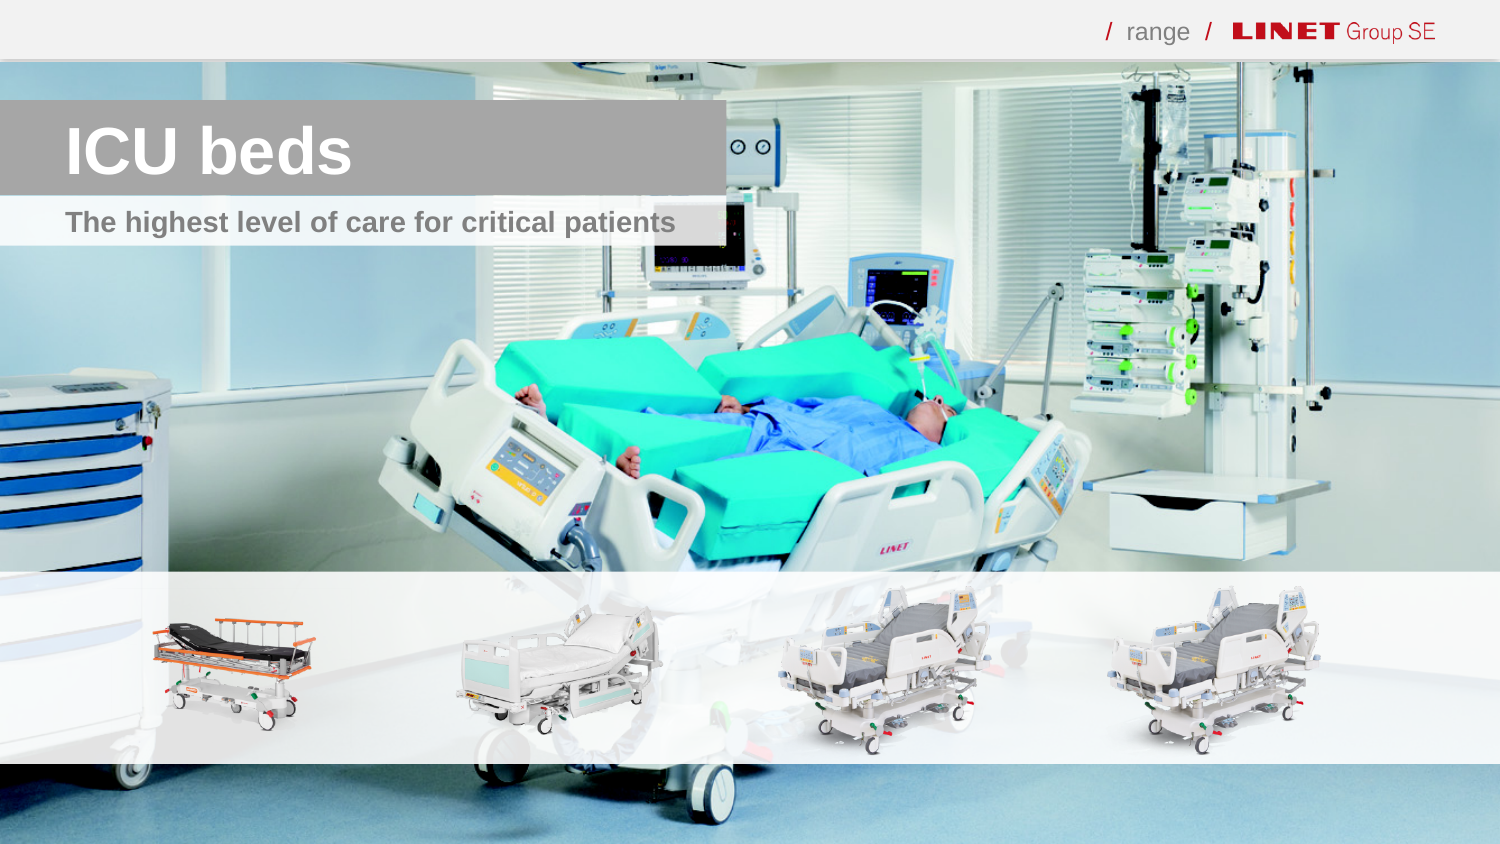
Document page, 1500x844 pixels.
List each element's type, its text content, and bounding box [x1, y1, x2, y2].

picture [1234, 22, 1435, 44]
text_box / range / [1090, 8, 1234, 54]
picture [0, 61, 1500, 844]
